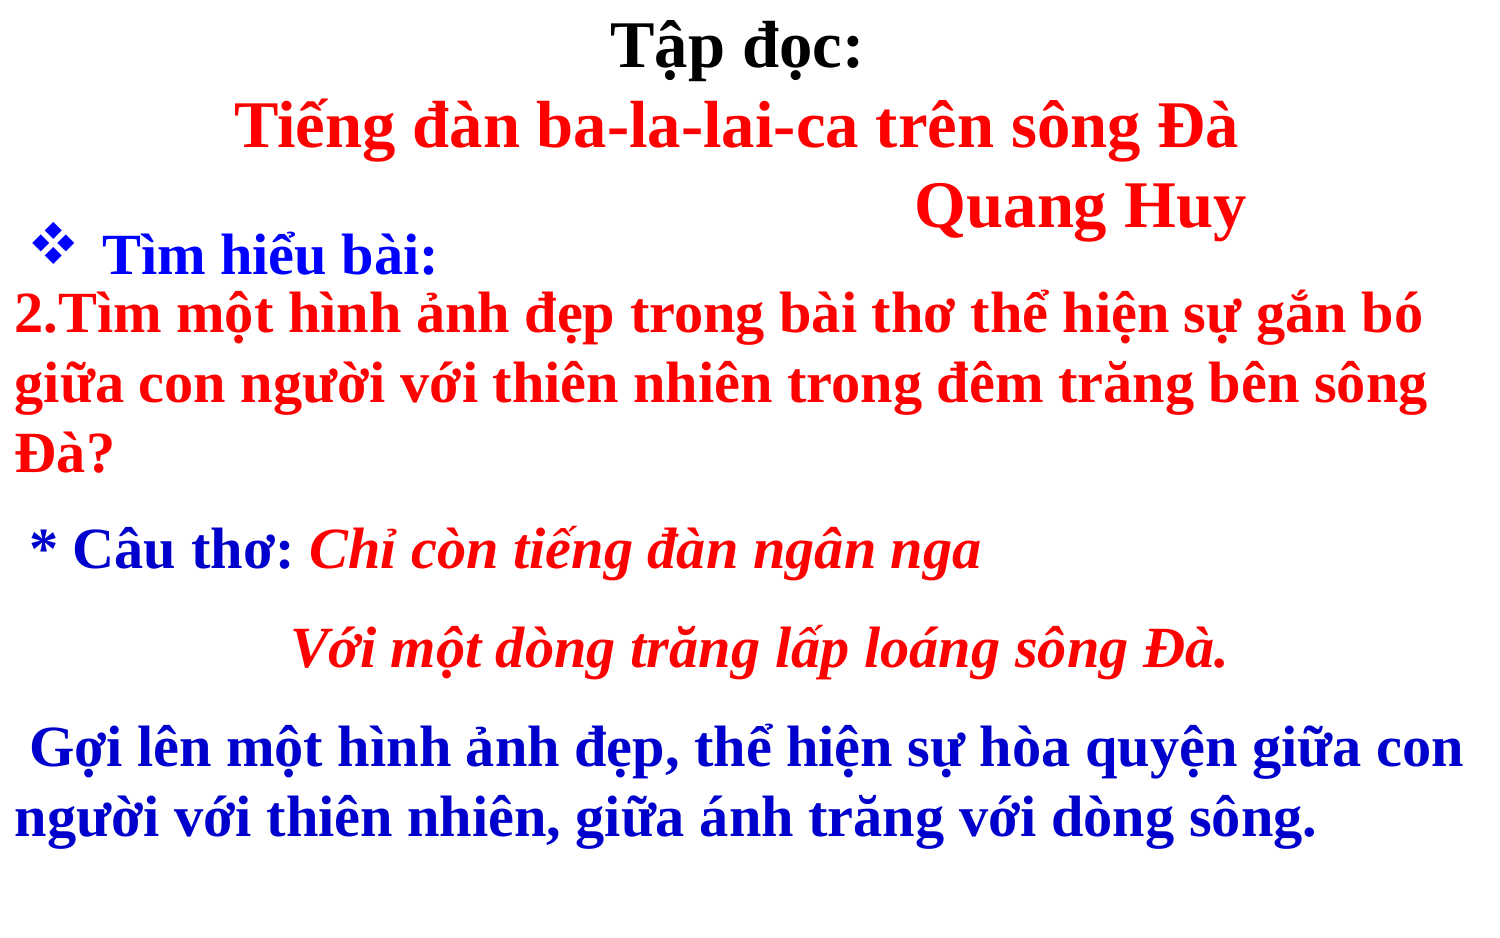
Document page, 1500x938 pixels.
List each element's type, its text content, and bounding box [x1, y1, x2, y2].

text_box Tập đọc: Tiếng đàn ba-la-lai-ca trên sông Đà Quang Huy [156, 0, 1319, 328]
text_box * Câu thơ: Chỉ còn tiếng đàn ngân nga Với một dòng trăng lấp loáng sông Đà. Gợi lên một hình ảnh đẹp, thể hiện sự hòa quyện giữa con người với thiên nhiên, giữa ánh trăng với dòng sông. [0, 502, 1500, 856]
text_box Tìm hiểu bài: [12, 208, 156, 266]
text_box 2.Tìm một hình ảnh đẹp trong bài thơ thể hiện sự gắn bó giữa con người với thiên nhiên trong đêm trăng bên sông Đà? [0, 266, 1500, 492]
